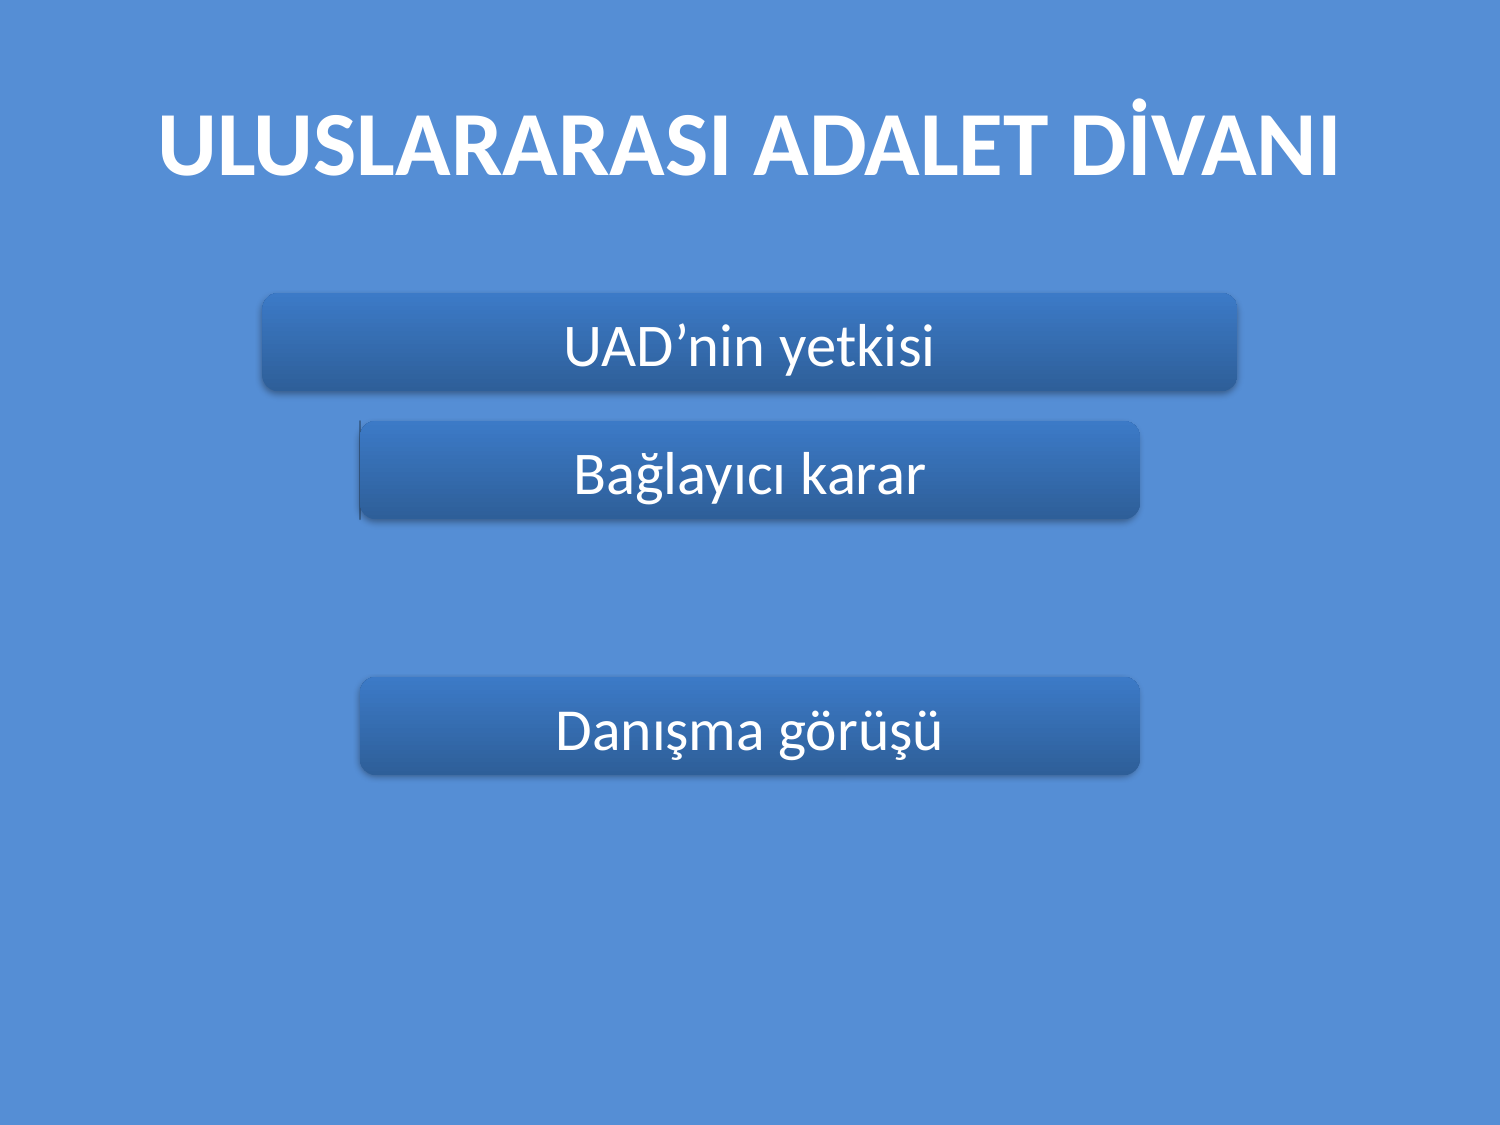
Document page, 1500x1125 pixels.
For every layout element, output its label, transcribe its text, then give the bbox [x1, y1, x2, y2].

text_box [140, 292, 1360, 1032]
title ULUSLARARASI ADALET DİVANI [75, 45, 1425, 233]
